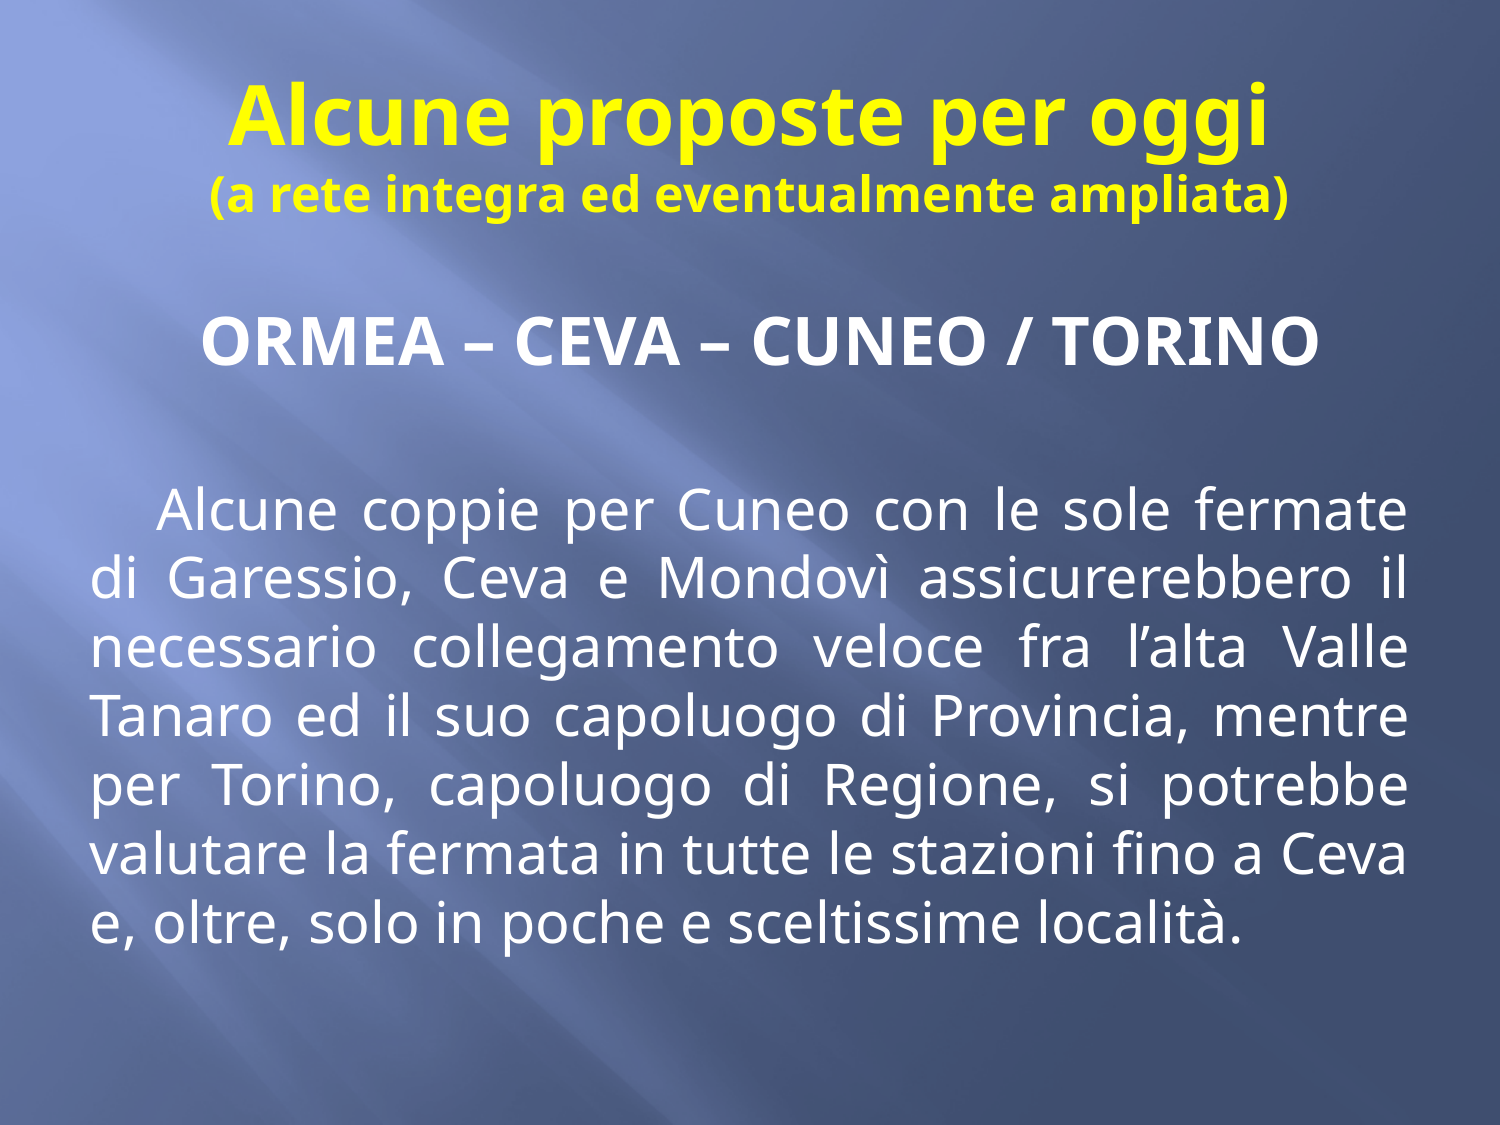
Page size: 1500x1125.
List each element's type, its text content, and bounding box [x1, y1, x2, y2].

title Alcune proposte per oggi (a rete integra ed eventualmente ampliata) [75, 42, 1425, 242]
list ORMEA – CEVA – CUNEO / TORINO Alcune coppie per Cuneo con le sole fermate di Garessio, Ceva e Mondovì assicurerebbero il necessario collegamento veloce fra l’alta Valle Tanaro ed il suo capoluogo di Provincia, mentre per Torino, capoluogo di Regione, si potrebbe valutare la fermata in tutte le stazioni fino a Ceva e, oltre, solo in poche e sceltissime località. [75, 290, 1425, 1094]
